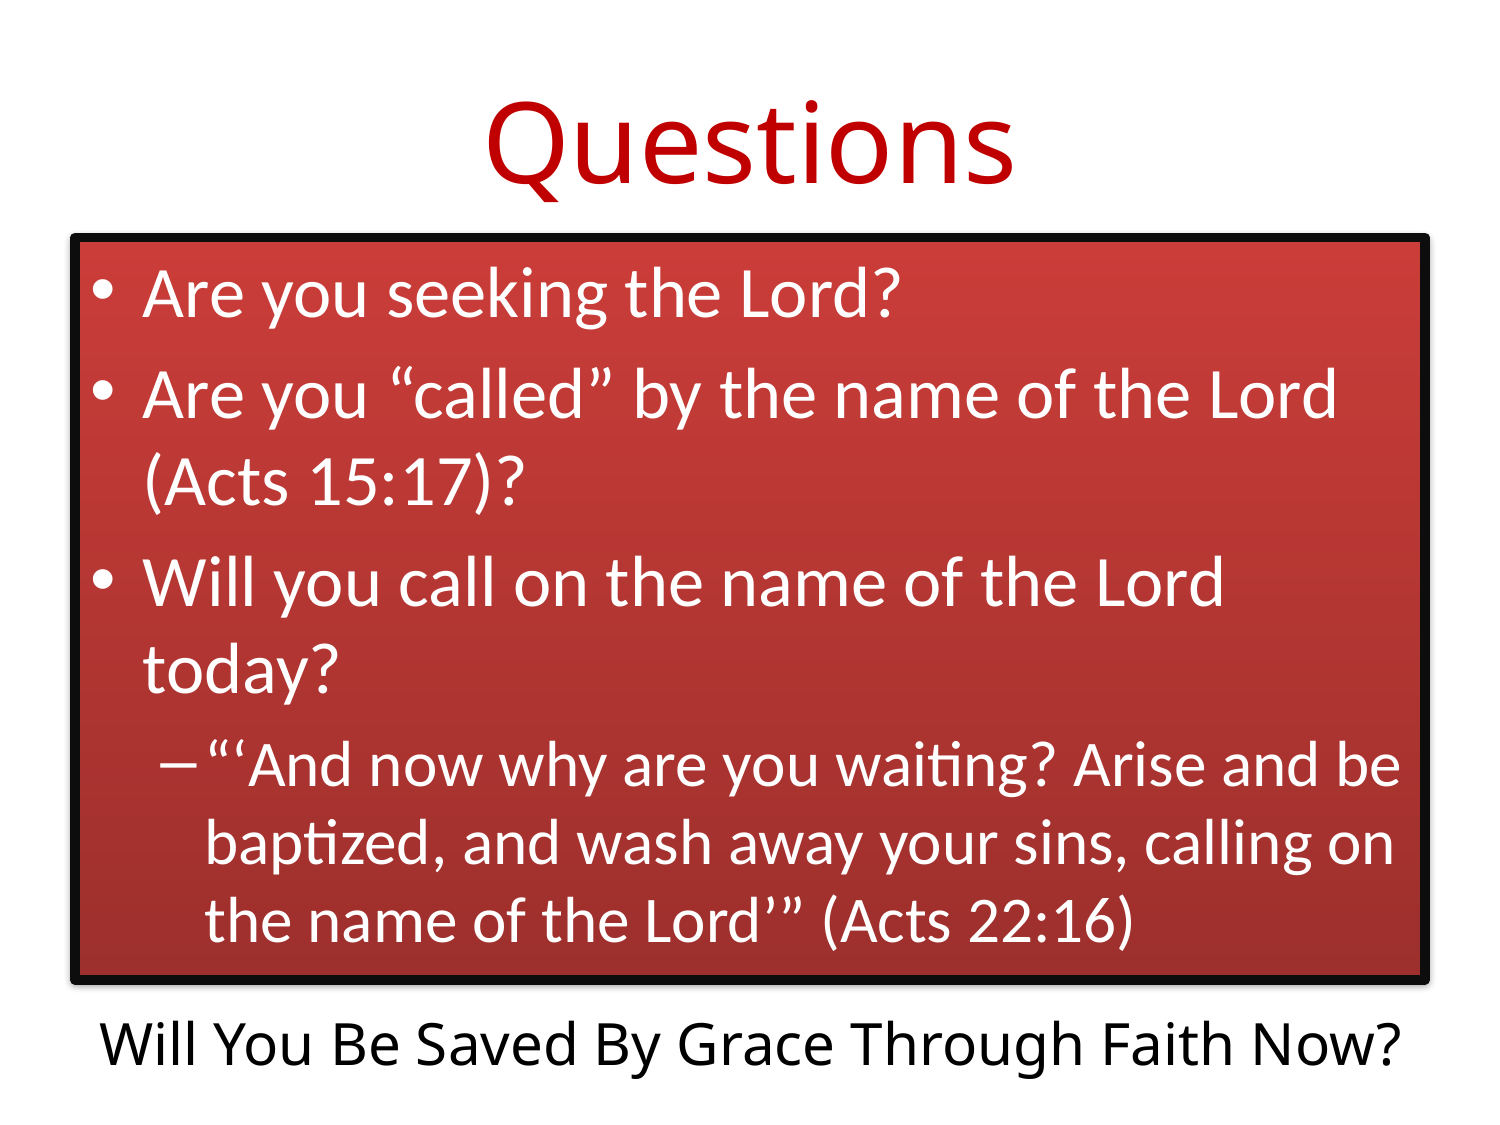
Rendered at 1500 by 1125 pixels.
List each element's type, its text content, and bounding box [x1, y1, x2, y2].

list Are you seeking the Lord? Are you “called” by the name of the Lord (Acts 15:17)? Will you call on the name of the Lord today? “‘And now why are you waiting? Arise and be baptized, and wash away your sins, calling on the name of the Lord’” (Acts 22:16) [74, 237, 1426, 981]
title Questions [75, 45, 1425, 233]
text_box Will You Be Saved By Grace Through Faith Now? [84, 999, 1417, 1085]
